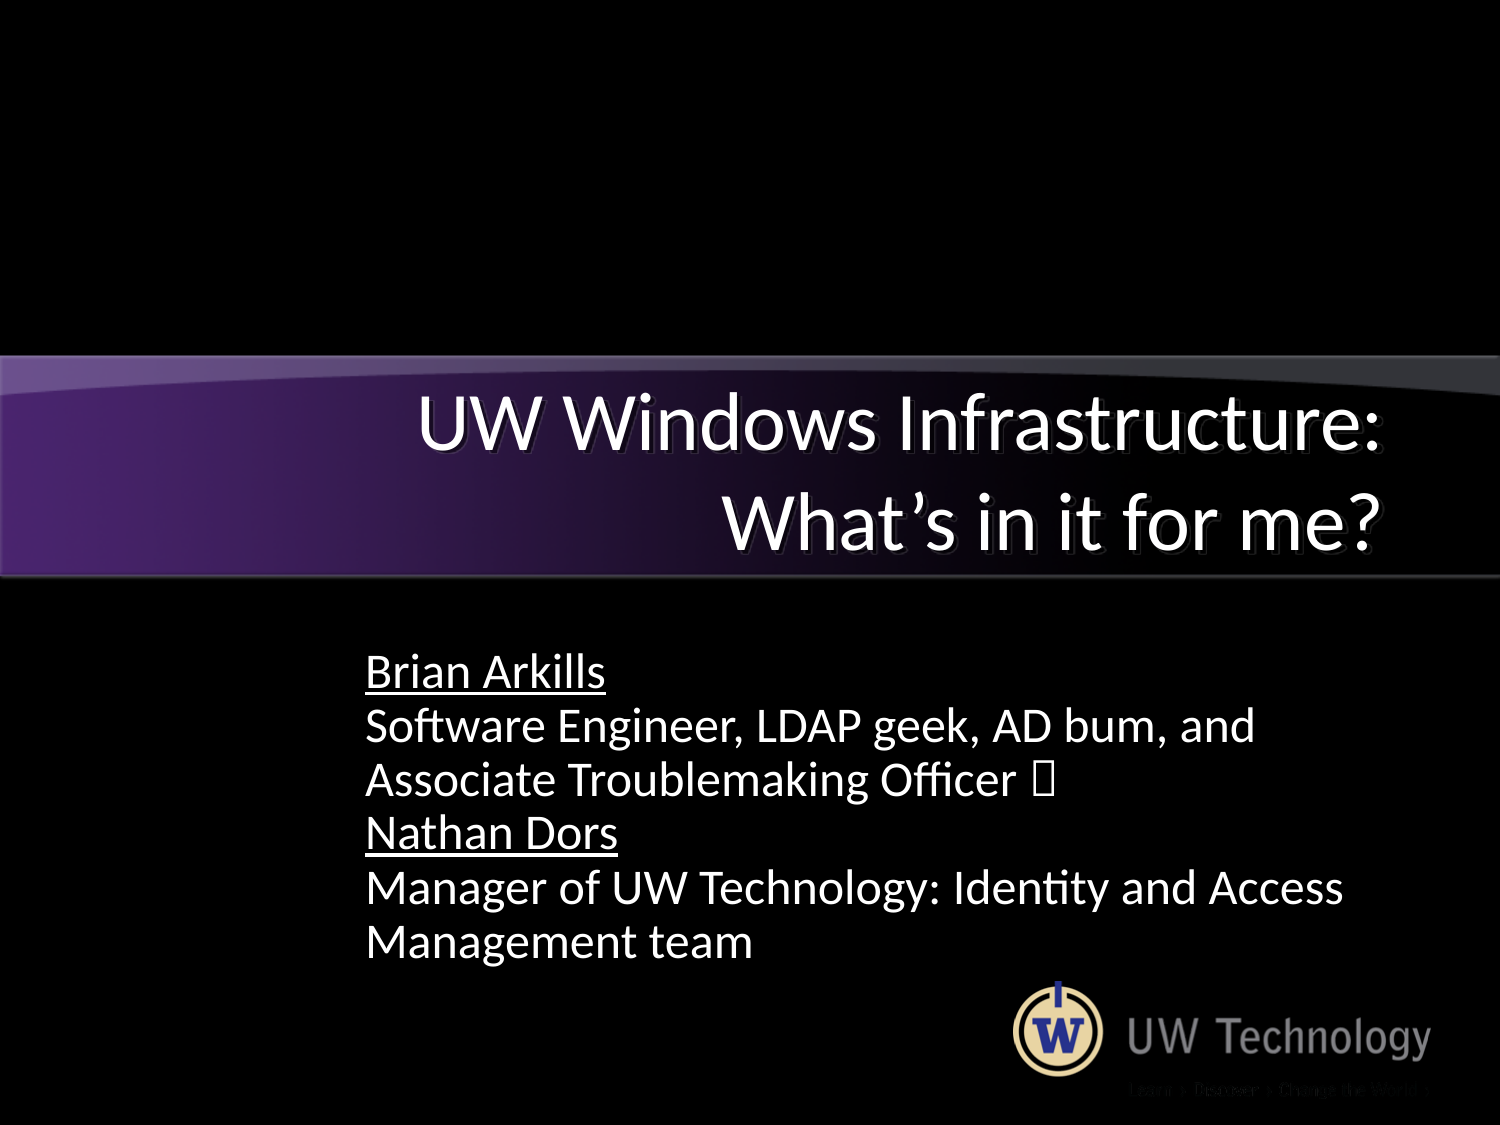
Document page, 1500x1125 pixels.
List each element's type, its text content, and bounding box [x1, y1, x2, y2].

title UW Windows Infrastructure: What’s in it for me? [74, 396, 1401, 538]
picture [1012, 980, 1432, 1100]
picture [0, 319, 1500, 613]
subtitle Brian Arkills Software Engineer, LDAP geek, AD bum, and Associate Troublemaking Officer  Nathan Dors Manager of UW Technology: Identity and Access Management team [349, 637, 1401, 926]
